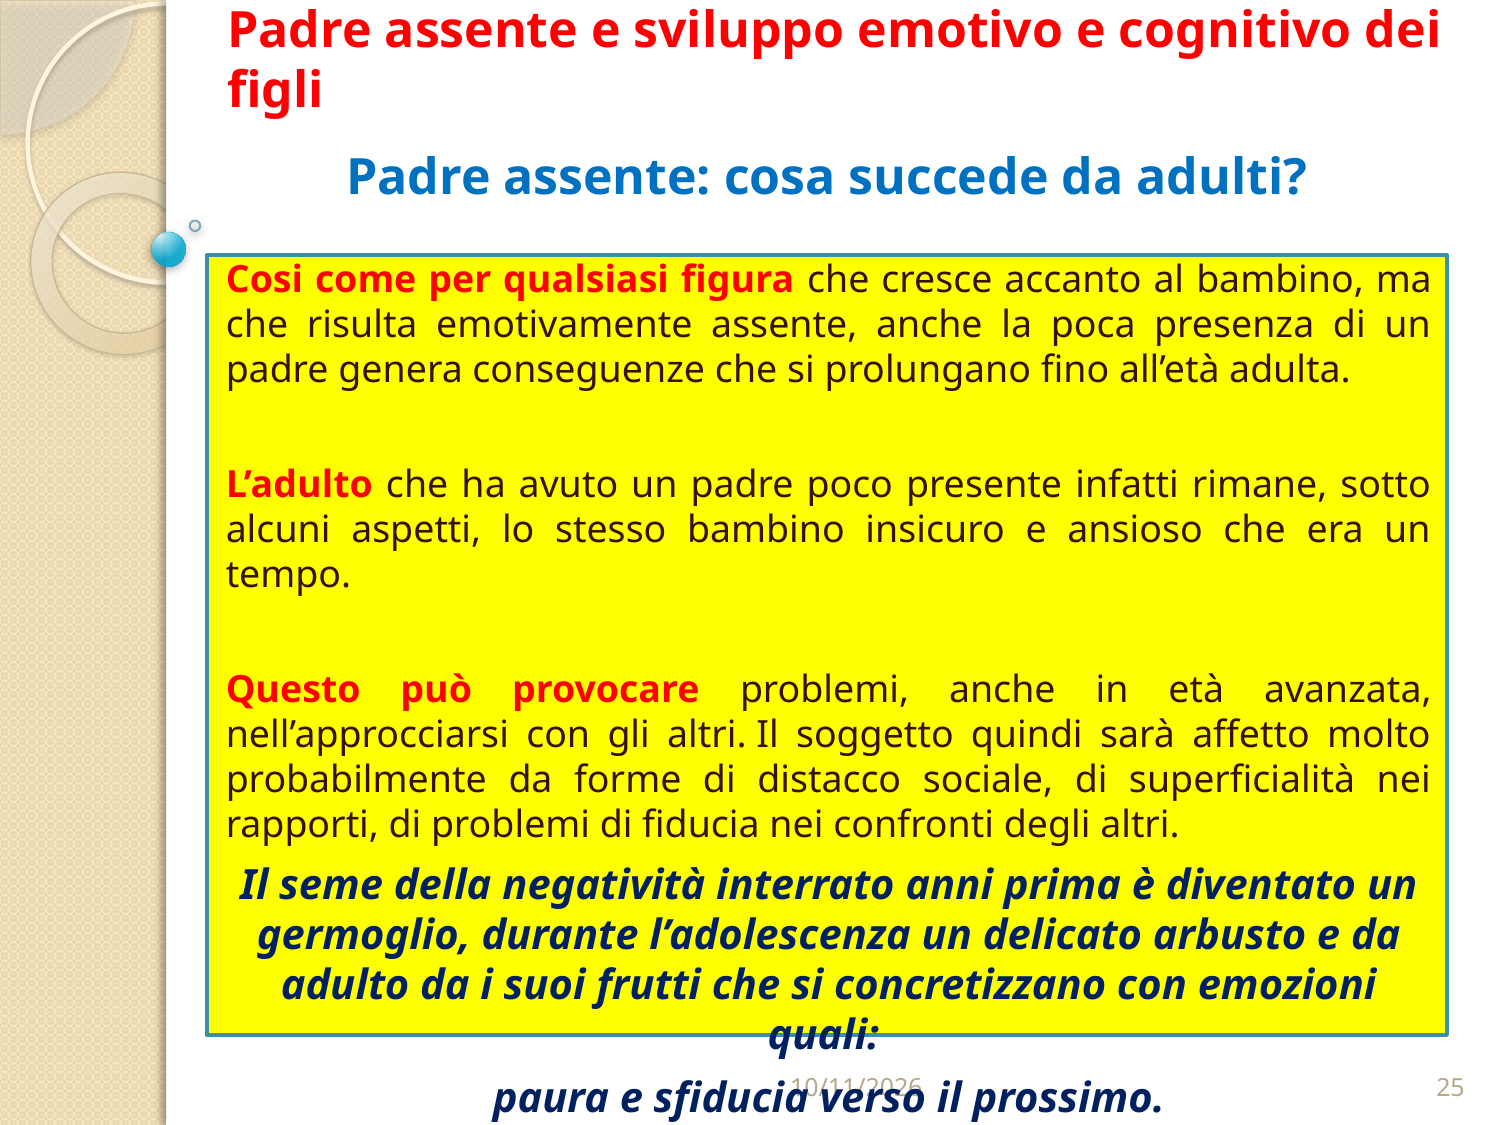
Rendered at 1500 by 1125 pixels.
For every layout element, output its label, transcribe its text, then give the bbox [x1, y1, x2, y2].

subtitle Cosi come per qualsiasi figura che cresce accanto al bambino, ma che risulta emotivamente assente, anche la poca presenza di un padre genera conseguenze che si prolungano fino all’età adulta. L’adulto che ha avuto un padre poco presente infatti rimane, sotto alcuni aspetti, lo stesso bambino insicuro e ansioso che era un tempo. Questo può provocare problemi, anche in età avanzata, nell’approcciarsi con gli altri. Il soggetto quindi sarà affetto molto probabilmente da forme di distacco sociale, di superficialità nei rapporti, di problemi di fiducia nei confronti degli altri. Il seme della negatività interrato anni prima è diventato un germoglio, durante l’adolescenza un delicato arbusto e da adulto da i suoi frutti che si concretizzano con emozioni quali: paura e sfiducia verso il prossimo. [206, 255, 1447, 1035]
slide_number 25 [1413, 1034, 1488, 1113]
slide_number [587, 1035, 938, 1113]
title Padre assente e sviluppo emotivo e cognitivo dei figli [212, 42, 1500, 126]
text_box Padre assente: cosa succede da adulti? [206, 137, 1447, 212]
